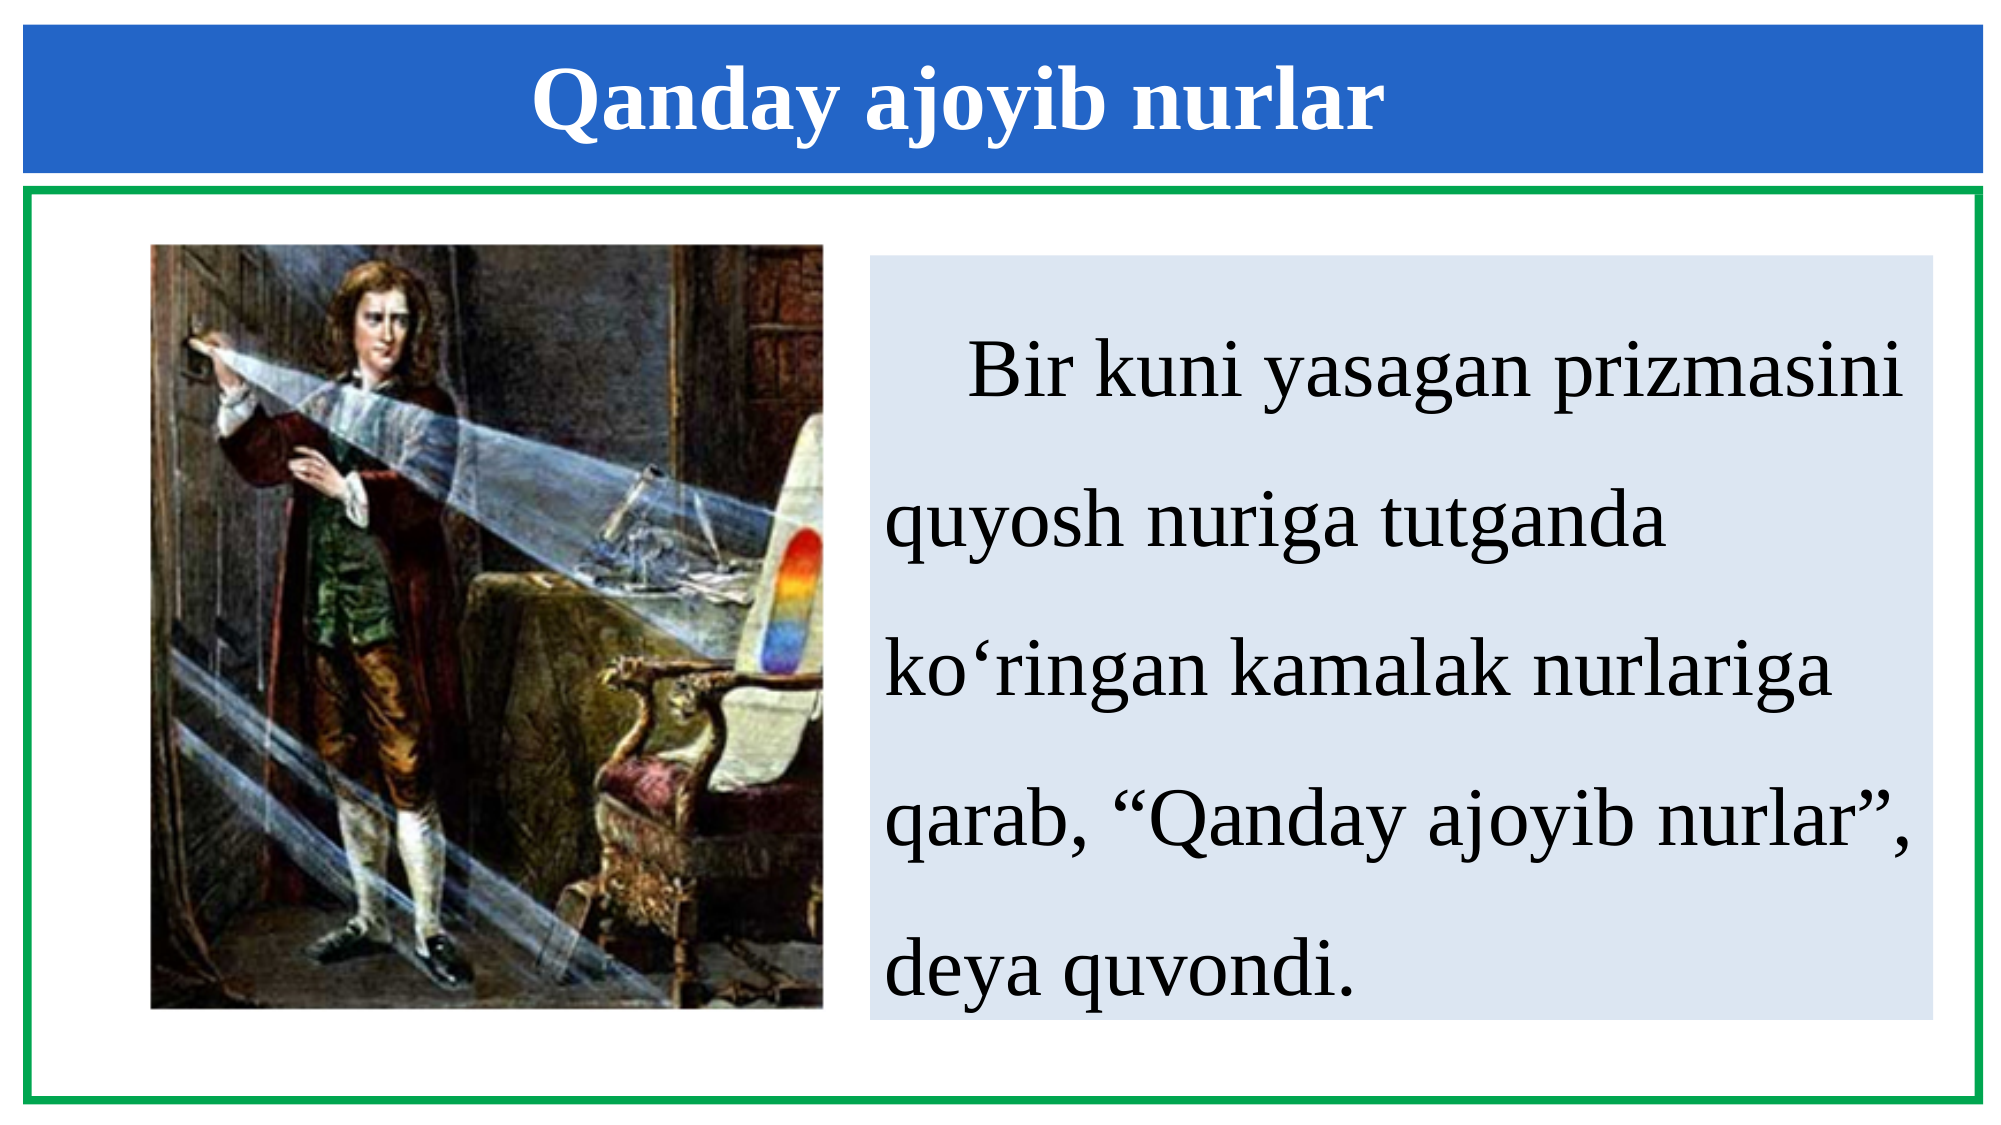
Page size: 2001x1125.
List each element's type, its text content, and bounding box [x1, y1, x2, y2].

picture [149, 243, 826, 1012]
text_box Qanday ajoyib nurlar [515, 30, 1739, 156]
text_box Bir kuni yasagan prizmasini quyosh nuriga tutganda ko‘ringan kamalak nurlariga qarab, “Qanday ajoyib nurlar”, deya quvondi. [870, 255, 1934, 1020]
